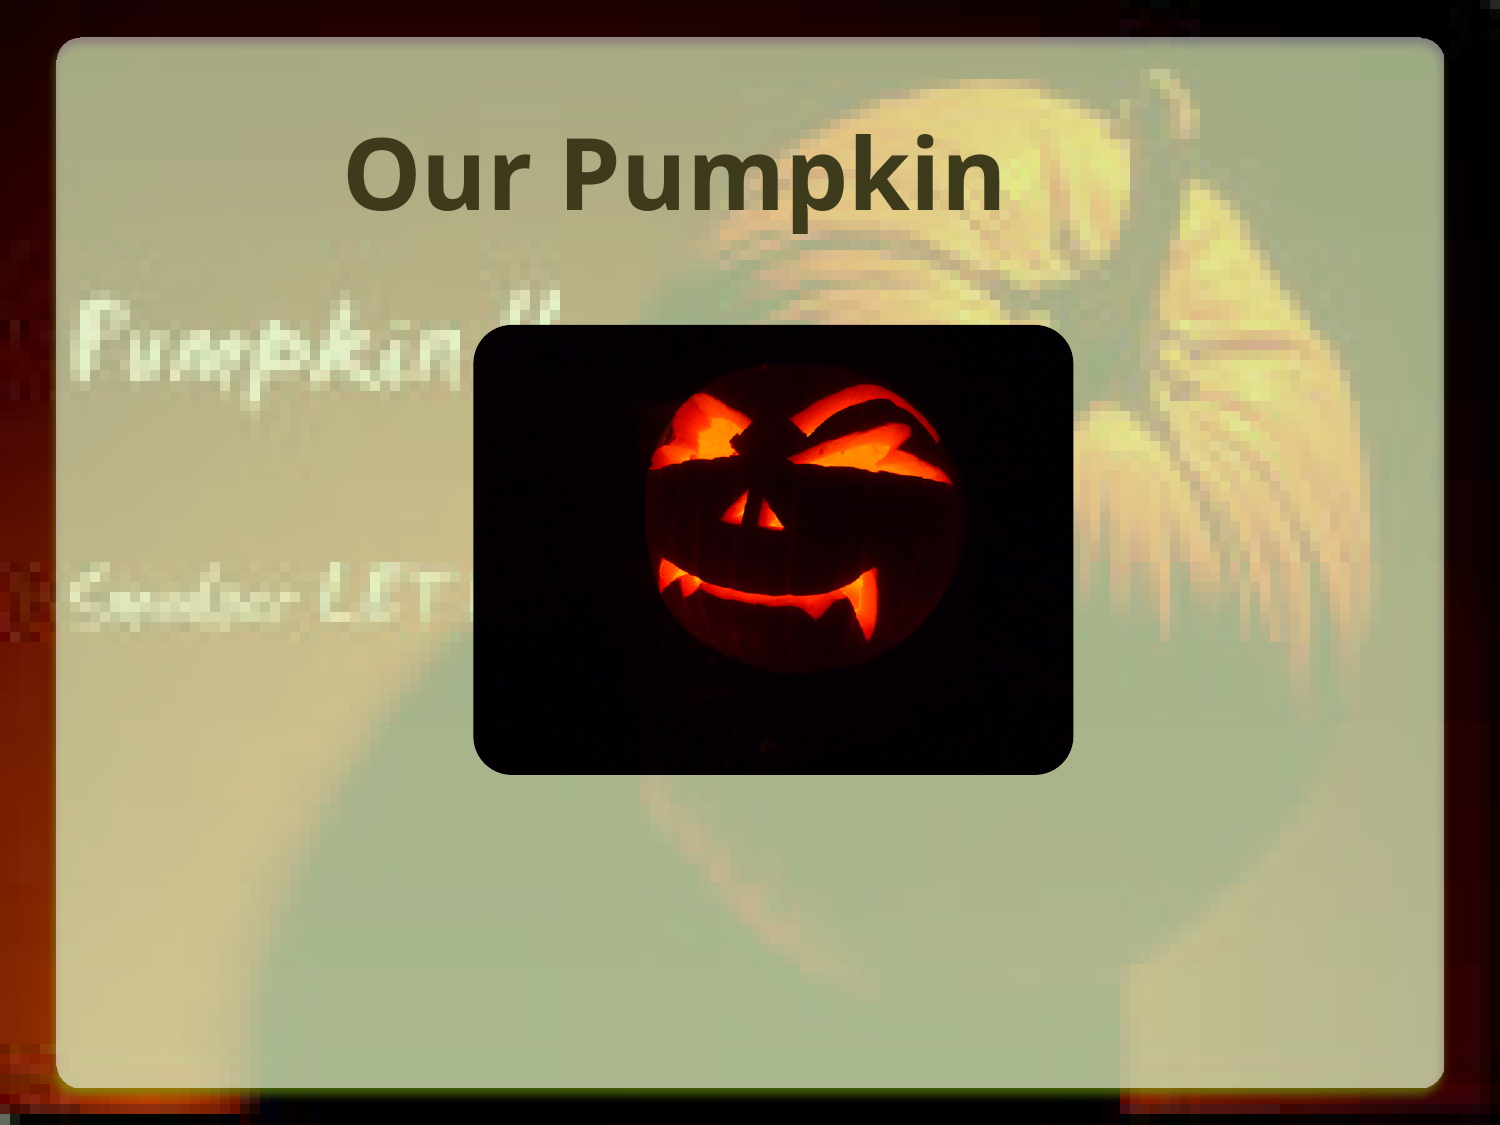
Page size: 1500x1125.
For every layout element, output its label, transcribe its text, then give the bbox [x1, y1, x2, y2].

picture [0, 0, 1500, 1125]
title Our Pumpkin [0, 50, 1350, 238]
picture [473, 324, 1074, 775]
